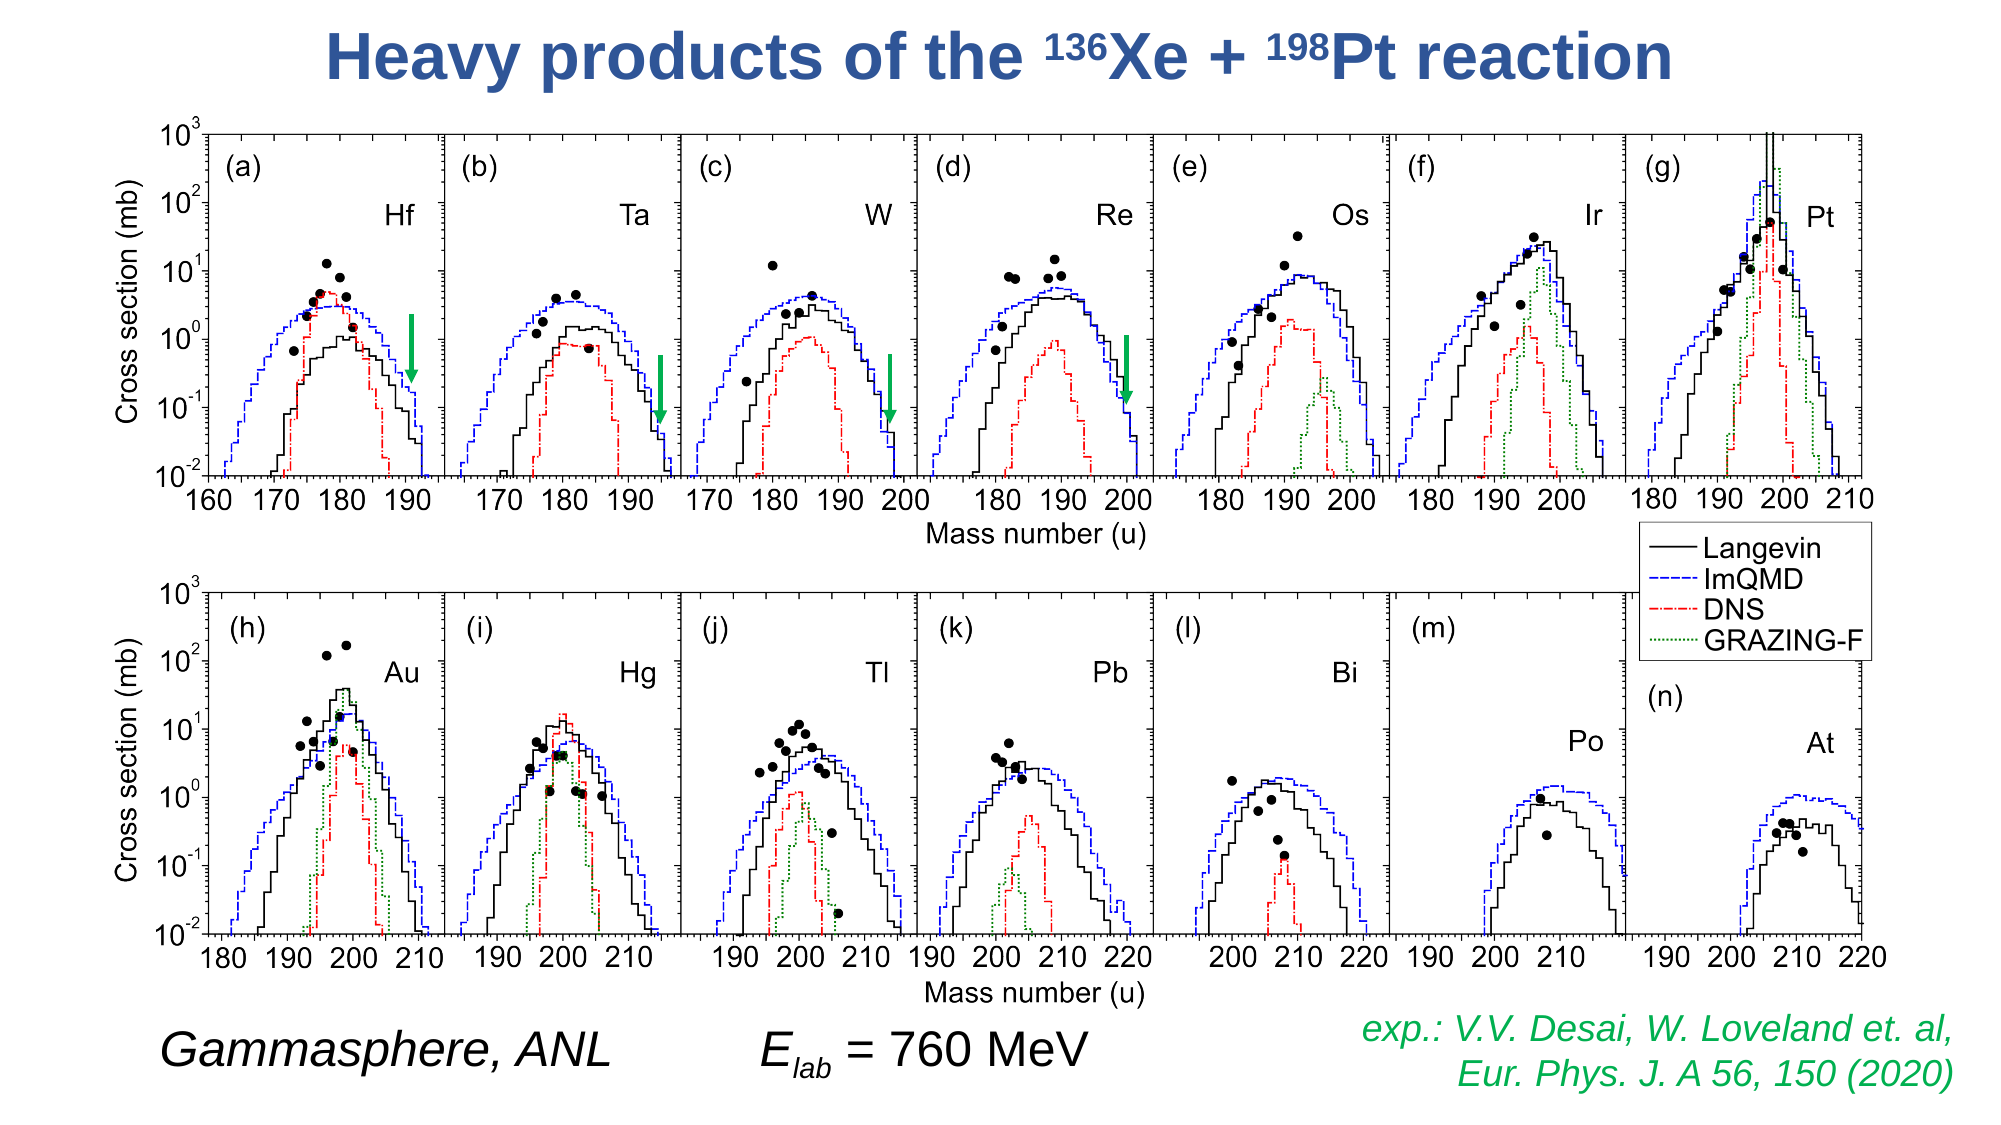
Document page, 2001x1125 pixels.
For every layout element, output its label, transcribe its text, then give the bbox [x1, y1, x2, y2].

picture [114, 116, 1886, 1009]
title Heavy products of the 136Xe + 198Pt reaction [137, 0, 1863, 116]
text_box Gammasphere, ANL Elab = 760 MeV [144, 1009, 1105, 1092]
text_box exp.: V.V. Desai, W. Loveland et. al, Eur. Phys. J. A 56, 150 (2020) [1346, 996, 1970, 1101]
